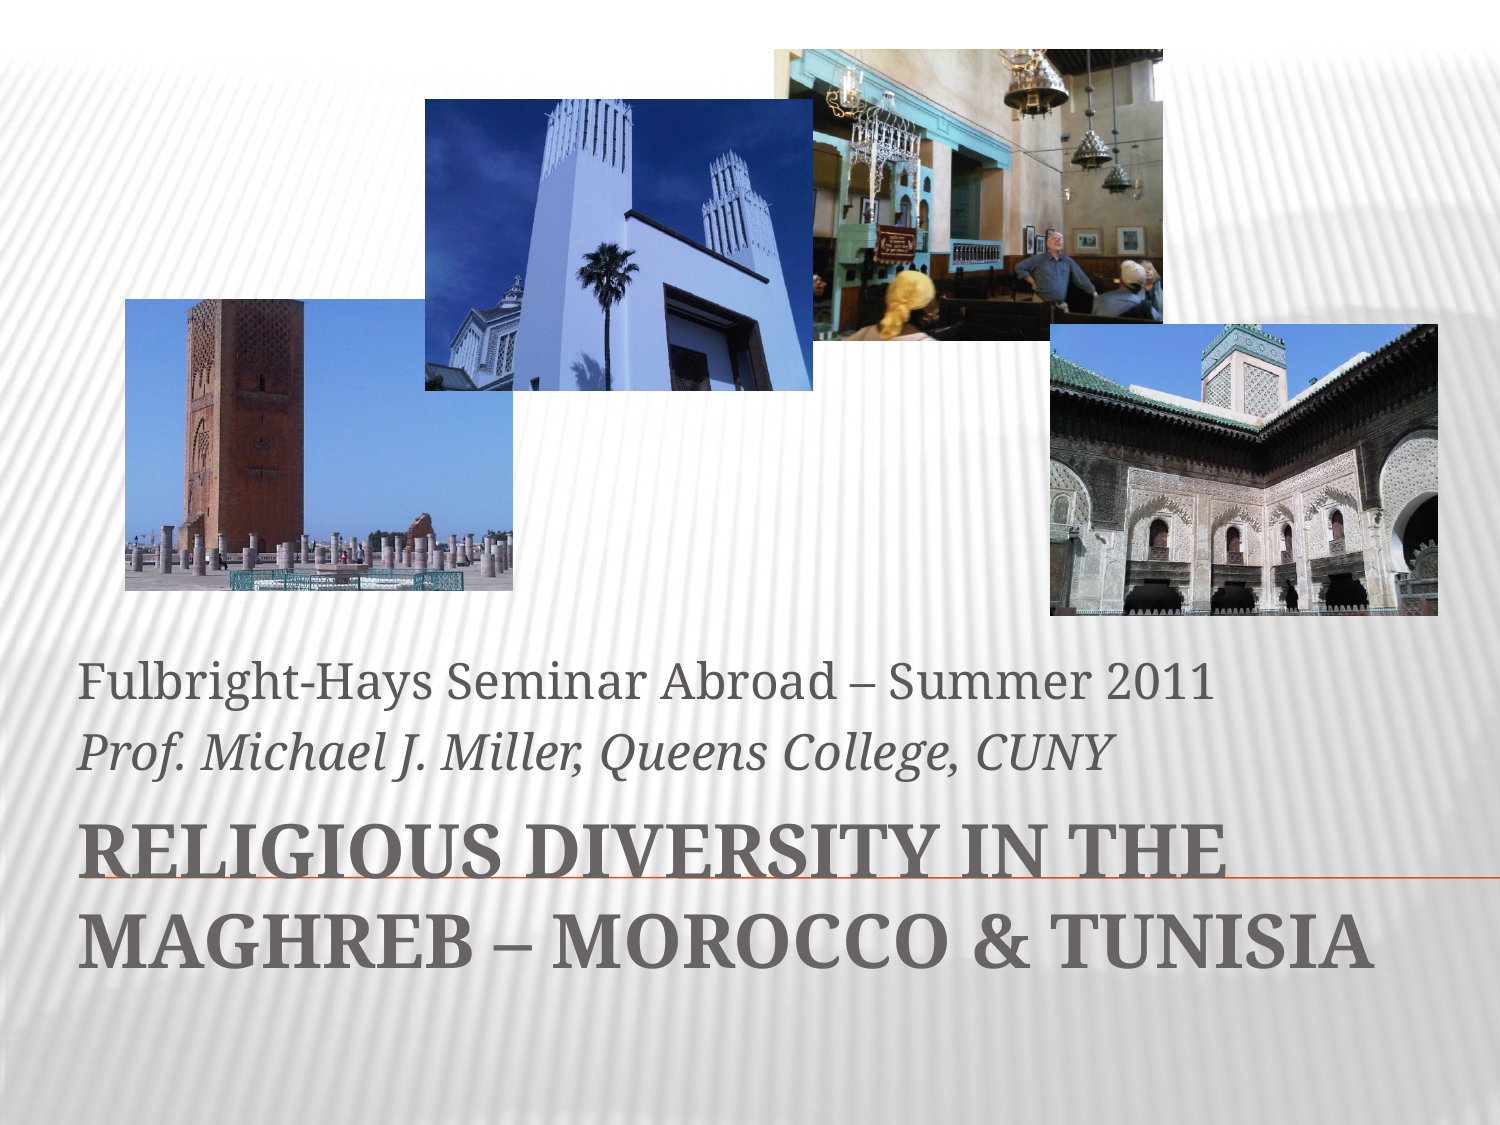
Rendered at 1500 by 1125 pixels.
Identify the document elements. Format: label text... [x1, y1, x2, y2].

title Religious Diversity in the Maghreb – Morocco & tunisia [62, 796, 1450, 997]
subtitle Fulbright-Hays Seminar Abroad – Summer 2011 Prof. Michael J. Miller, Queens College, CUNY [62, 637, 1450, 788]
picture [124, 299, 513, 591]
picture [424, 49, 1438, 616]
